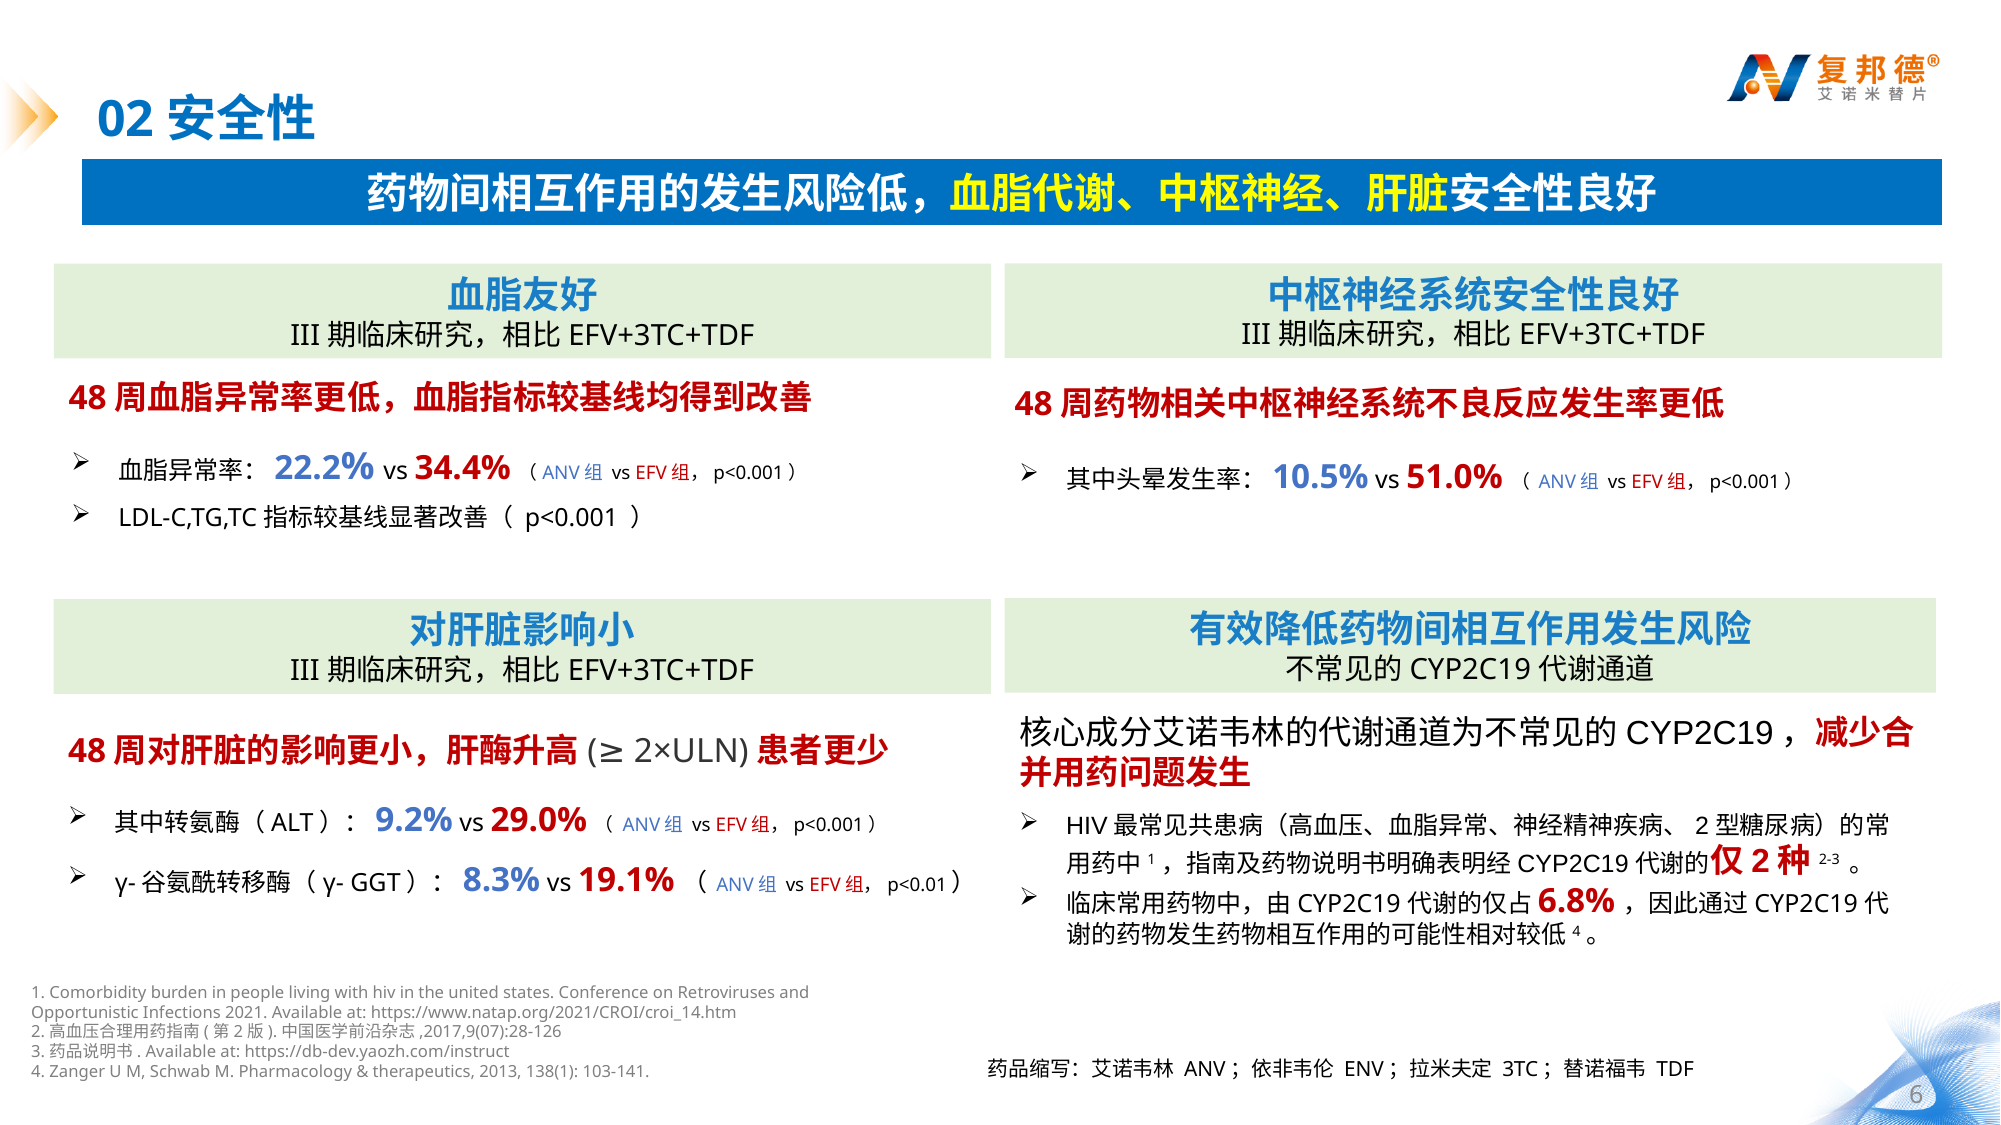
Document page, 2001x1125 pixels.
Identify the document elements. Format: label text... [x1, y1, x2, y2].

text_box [999, 263, 1943, 497]
text_box 药物间相互作用的发生风险低，血脂代谢、中枢神经、肝脏安全性良好 [82, 159, 1942, 225]
picture [0, 0, 2000, 1125]
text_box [1004, 597, 1936, 959]
title 02安全性 [82, 65, 1714, 159]
slide_number 6 [1488, 1065, 1939, 1125]
text_box 药品缩写：艾诺韦林 ANV；依非韦伦 ENV；拉米夫定 3TC；替诺福韦 TDF [972, 1047, 1727, 1088]
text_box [53, 599, 1005, 908]
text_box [53, 263, 992, 541]
text_box 1. Comorbidity burden in people living with hiv in the united states. Conference on Retroviruses and Opportunistic Infections 2021. Available at: https://www.natap.org/2021/CROI/croi_14.htm 2.高血压合理用药指南(第2版).中国医学前沿杂志,2017,9(07):28-126 3.药品说明书. Available at: https://db-dev.yaozh.com/instruct 4. Zanger U M, Schwab M. Pharmacology & therapeutics, 2013, 138(1): 103-141. [16, 974, 871, 1089]
